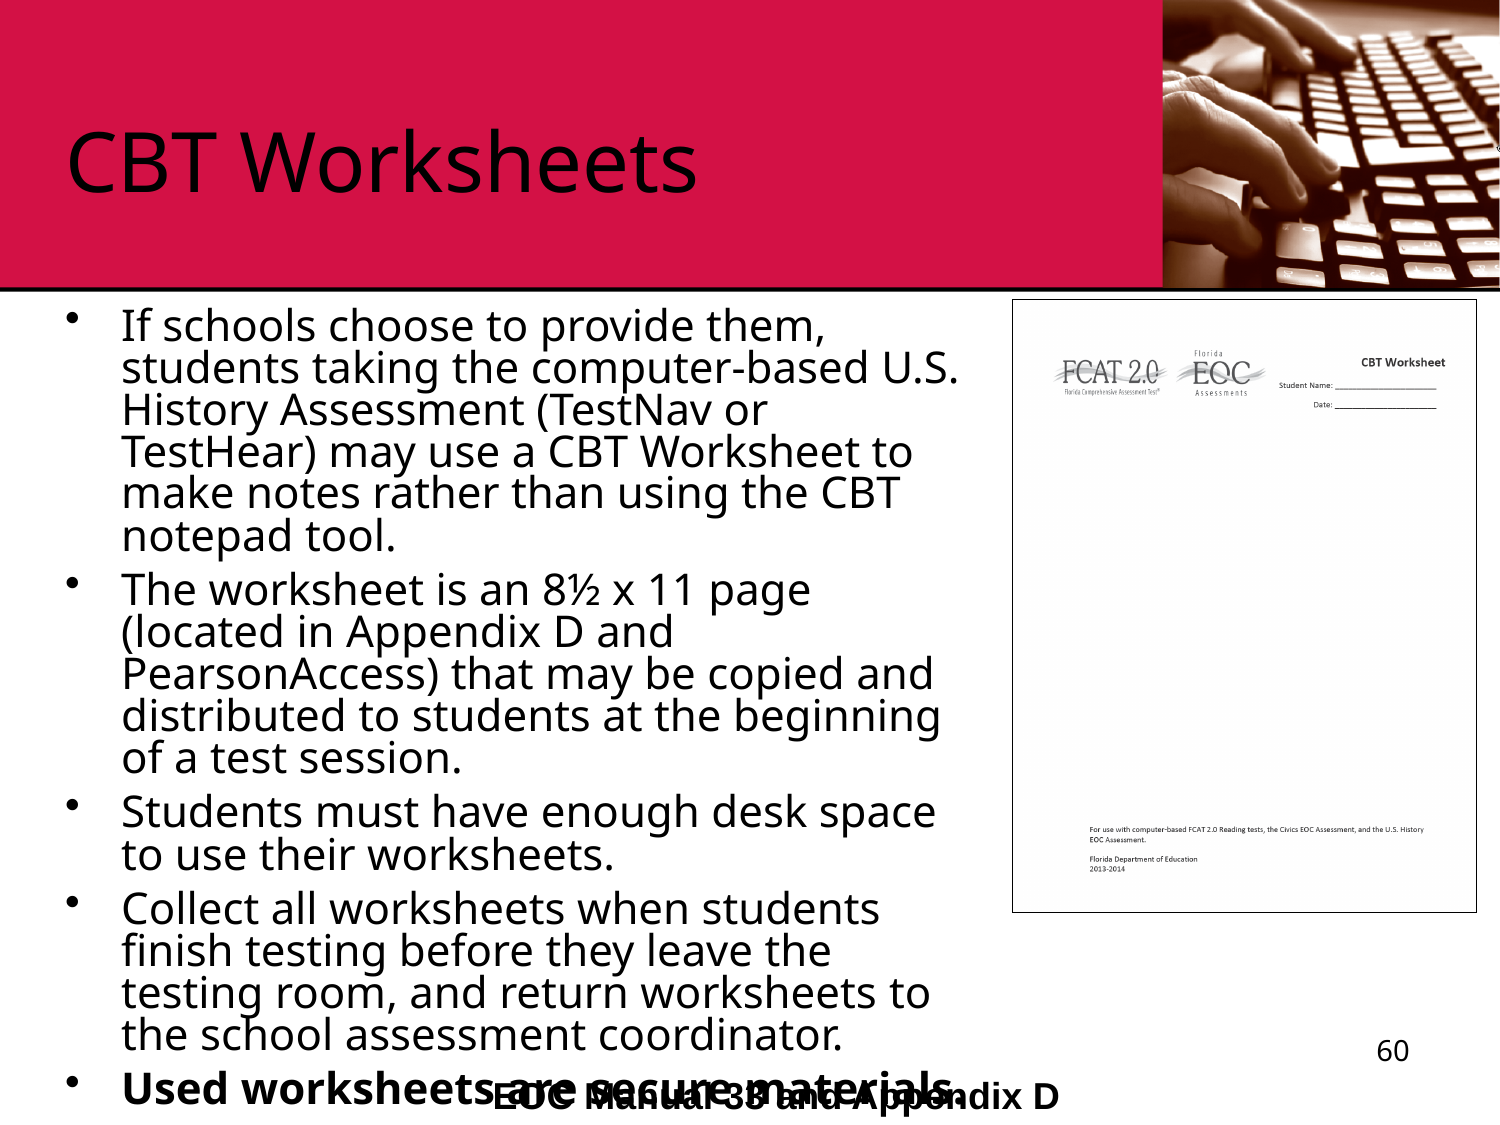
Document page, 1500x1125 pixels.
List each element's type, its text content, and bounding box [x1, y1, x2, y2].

title CBT Worksheets [49, 74, 1401, 263]
list If schools choose to provide them, students taking the computer-based U.S. History Assessment (TestNav or TestHear) may use a CBT Worksheet to make notes rather than using the CBT notepad tool. The worksheet is an 8½ x 11 page (located in Appendix D and PearsonAccess) that may be copied and distributed to students at the beginning of a test session. Students must have enough desk space to use their worksheets. Collect all worksheets when students finish testing before they leave the testing room, and return worksheets to the school assessment coordinator. Used worksheets are secure materials. [49, 299, 988, 1125]
slide_number 60 [1074, 1024, 1426, 1103]
picture [1012, 299, 1477, 913]
text_box EOC Manual 33 and Appendix D [477, 1064, 1076, 1125]
picture [1162, 0, 1500, 288]
